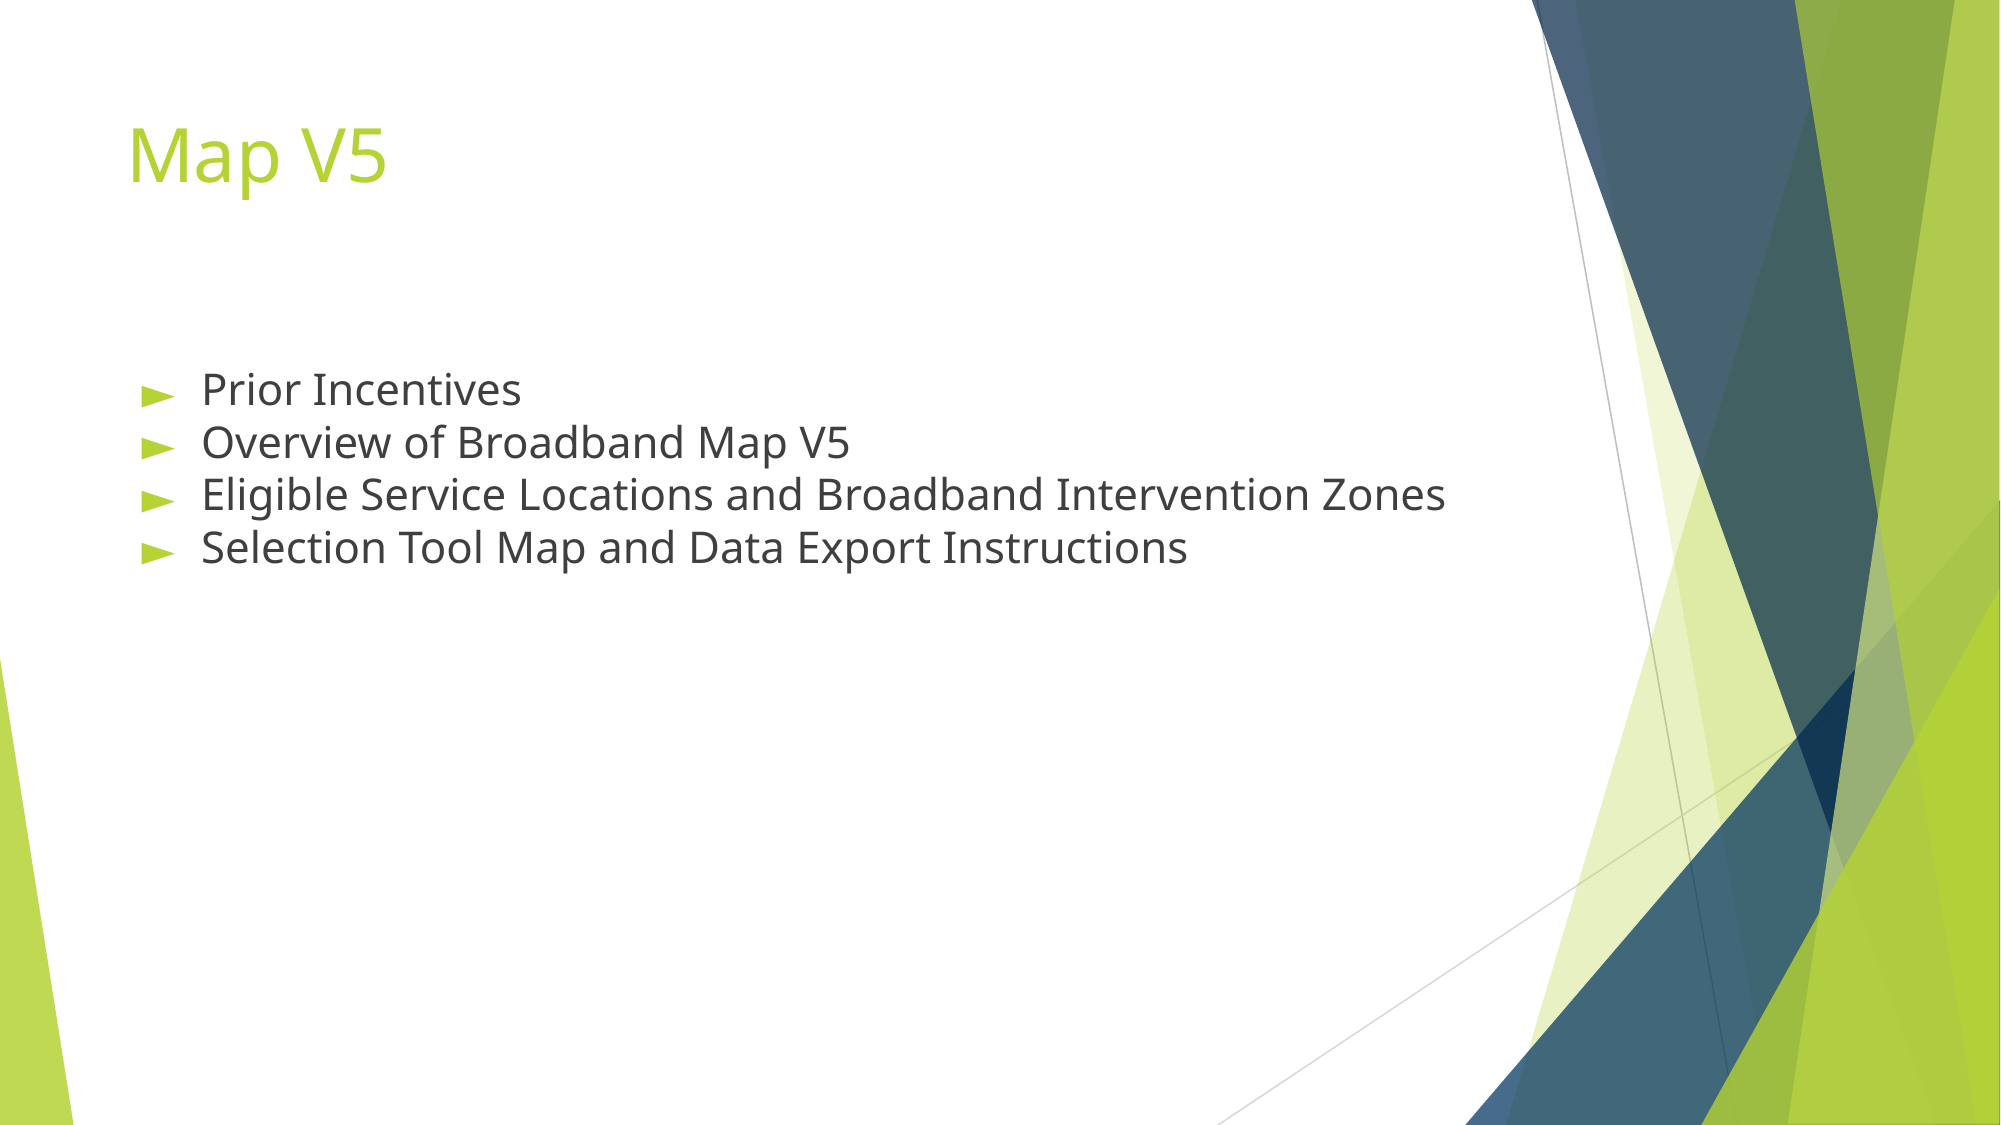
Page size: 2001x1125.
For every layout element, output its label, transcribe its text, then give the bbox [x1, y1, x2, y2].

list Prior Incentives Overview of Broadband Map V5 Eligible Service Locations and Broadband Intervention Zones Selection Tool Map and Data Export Instructions [111, 354, 1522, 992]
title Map V5 [111, 99, 1522, 317]
